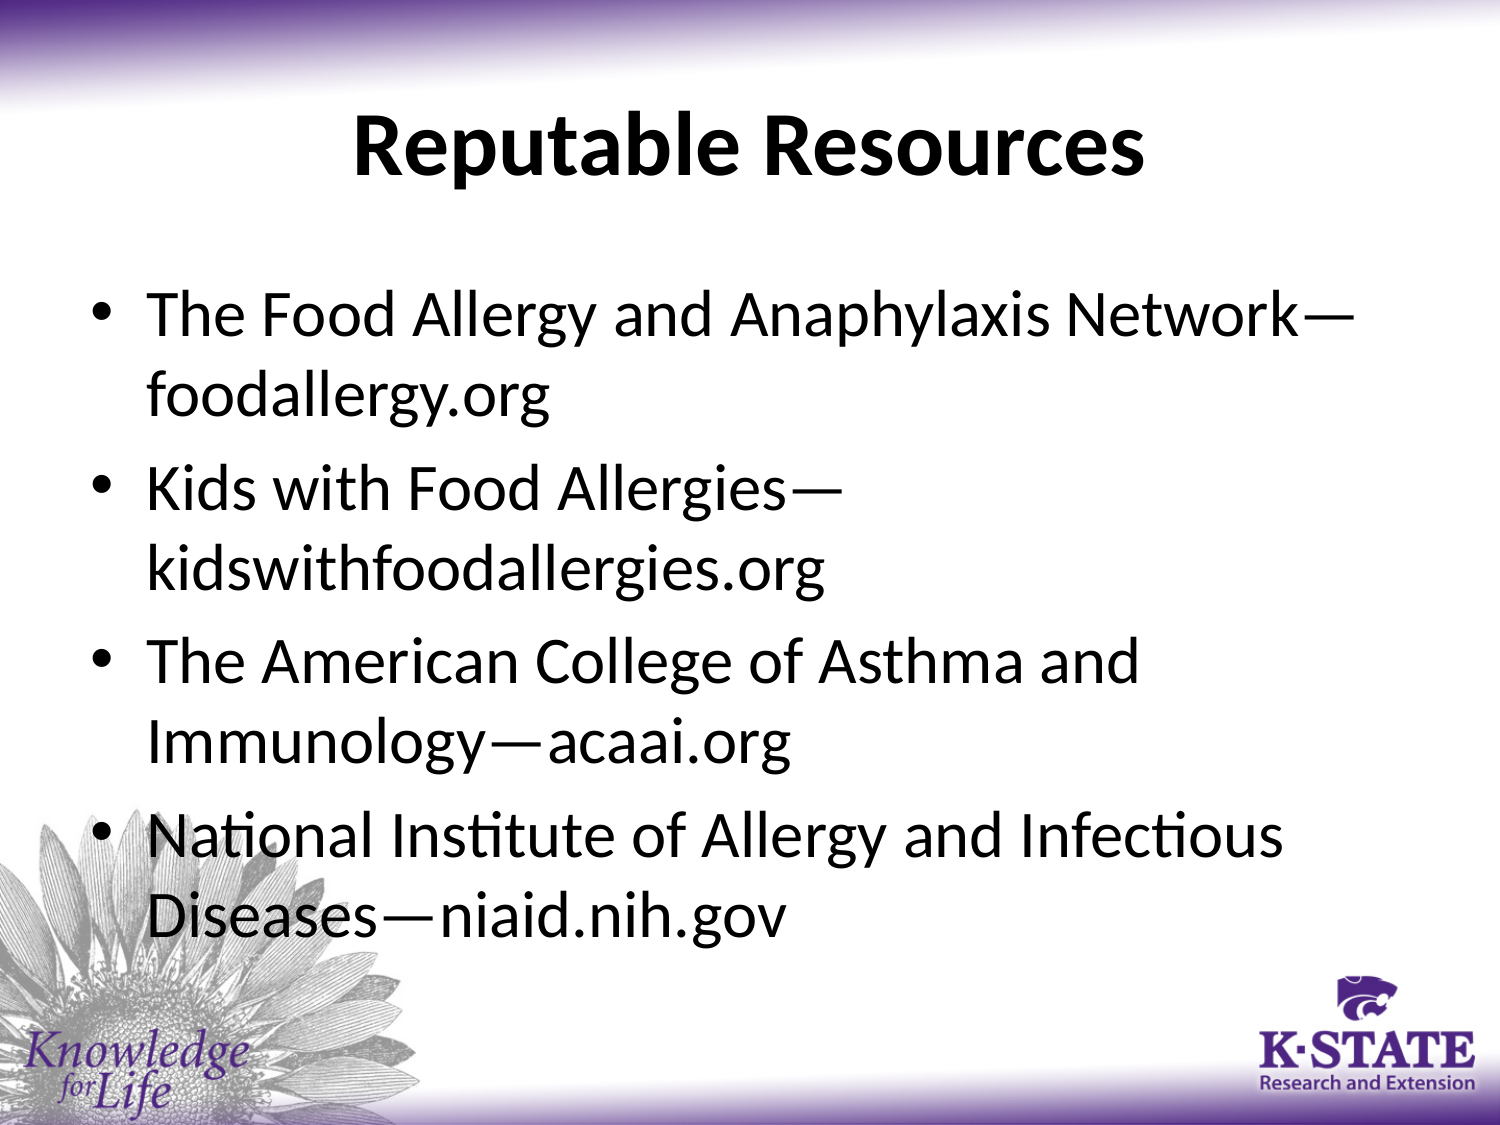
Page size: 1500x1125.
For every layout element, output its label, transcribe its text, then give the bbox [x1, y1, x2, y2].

title Reputable Resources [75, 45, 1425, 233]
picture [0, 0, 1500, 1125]
list The Food Allergy and Anaphylaxis Network—foodallergy.org Kids with Food Allergies—kidswithfoodallergies.org The American College of Asthma and Immunology—acaai.org National Institute of Allergy and Infectious Diseases—niaid.nih.gov [75, 262, 1425, 963]
